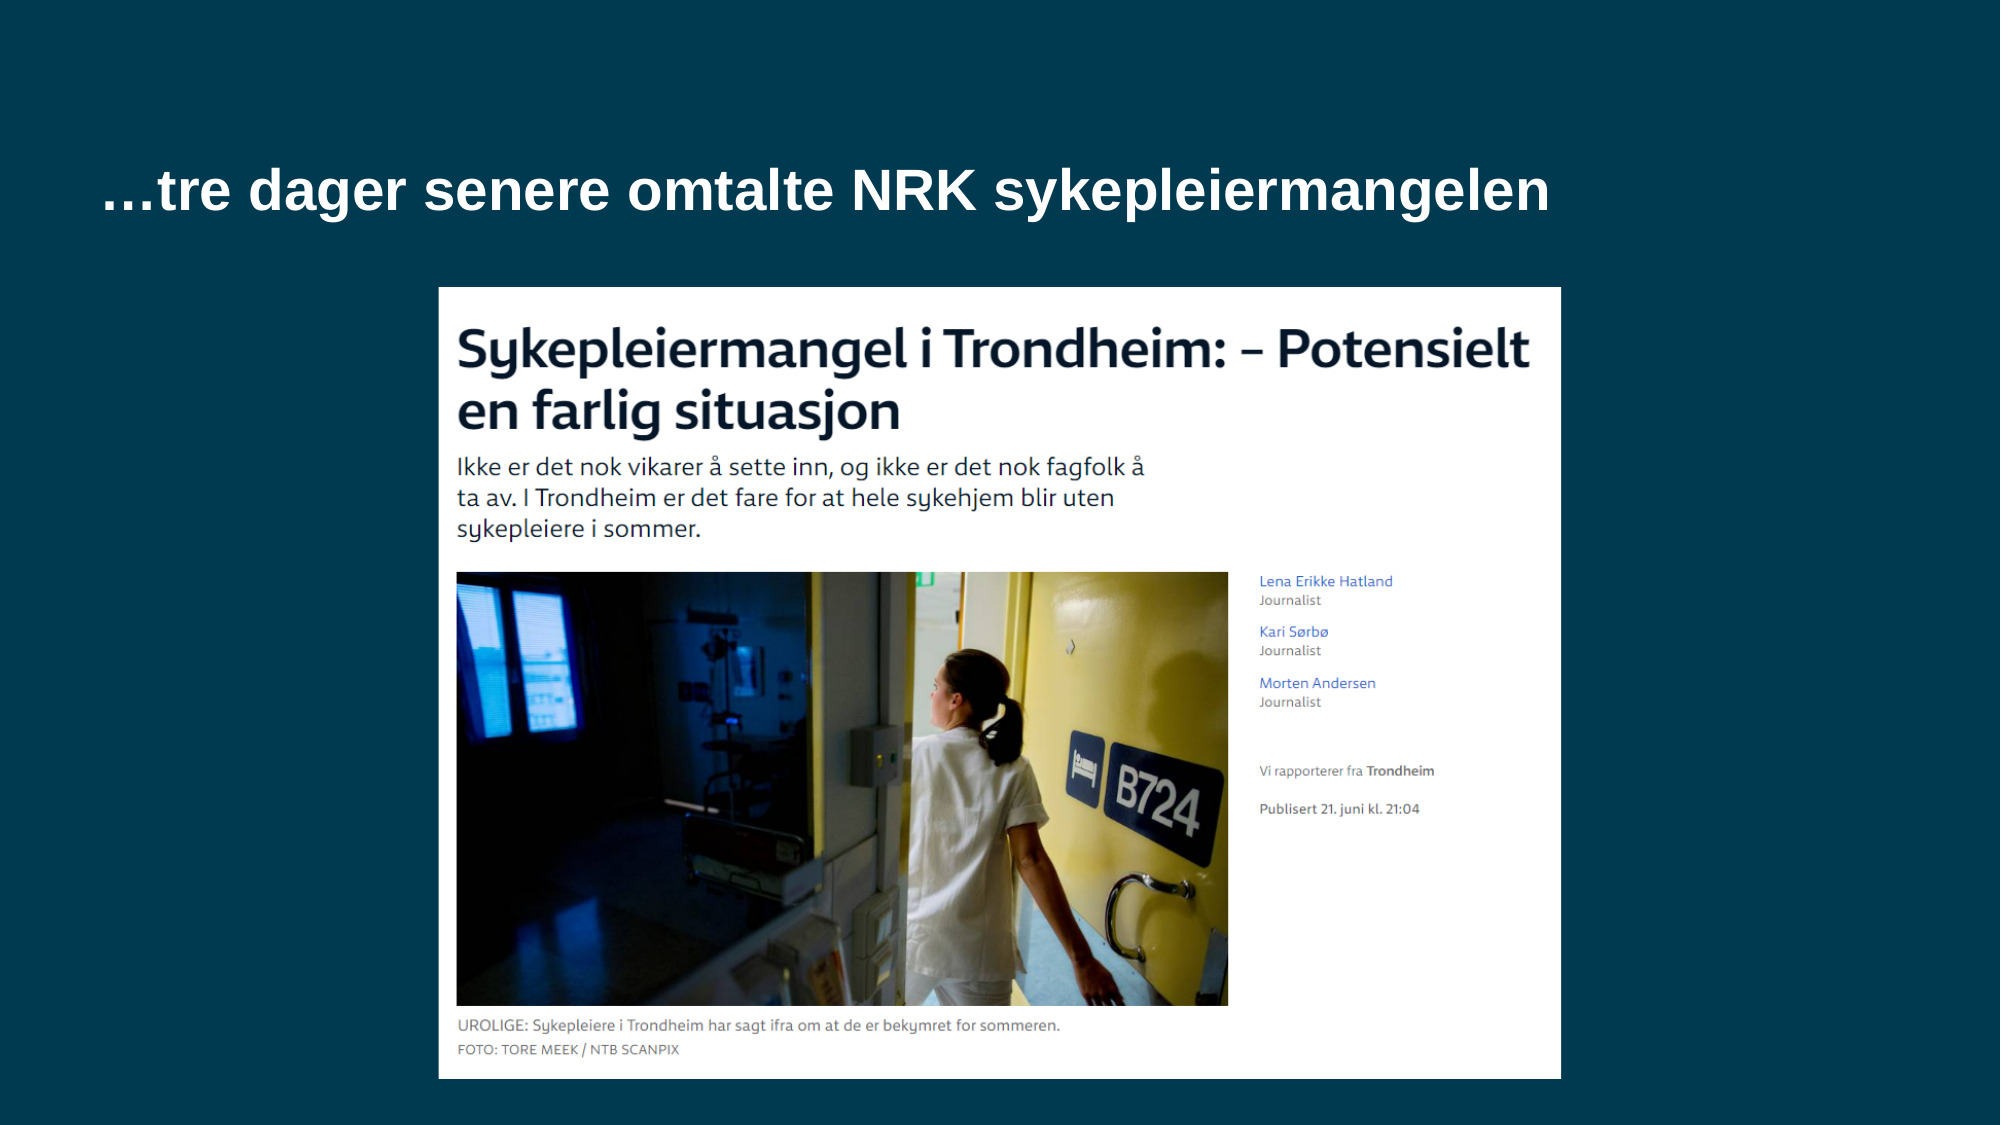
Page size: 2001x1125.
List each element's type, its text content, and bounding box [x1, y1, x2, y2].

picture [439, 288, 1561, 1078]
title …tre dager senere omtalte NRK sykepleiermangelen [84, 96, 1831, 230]
